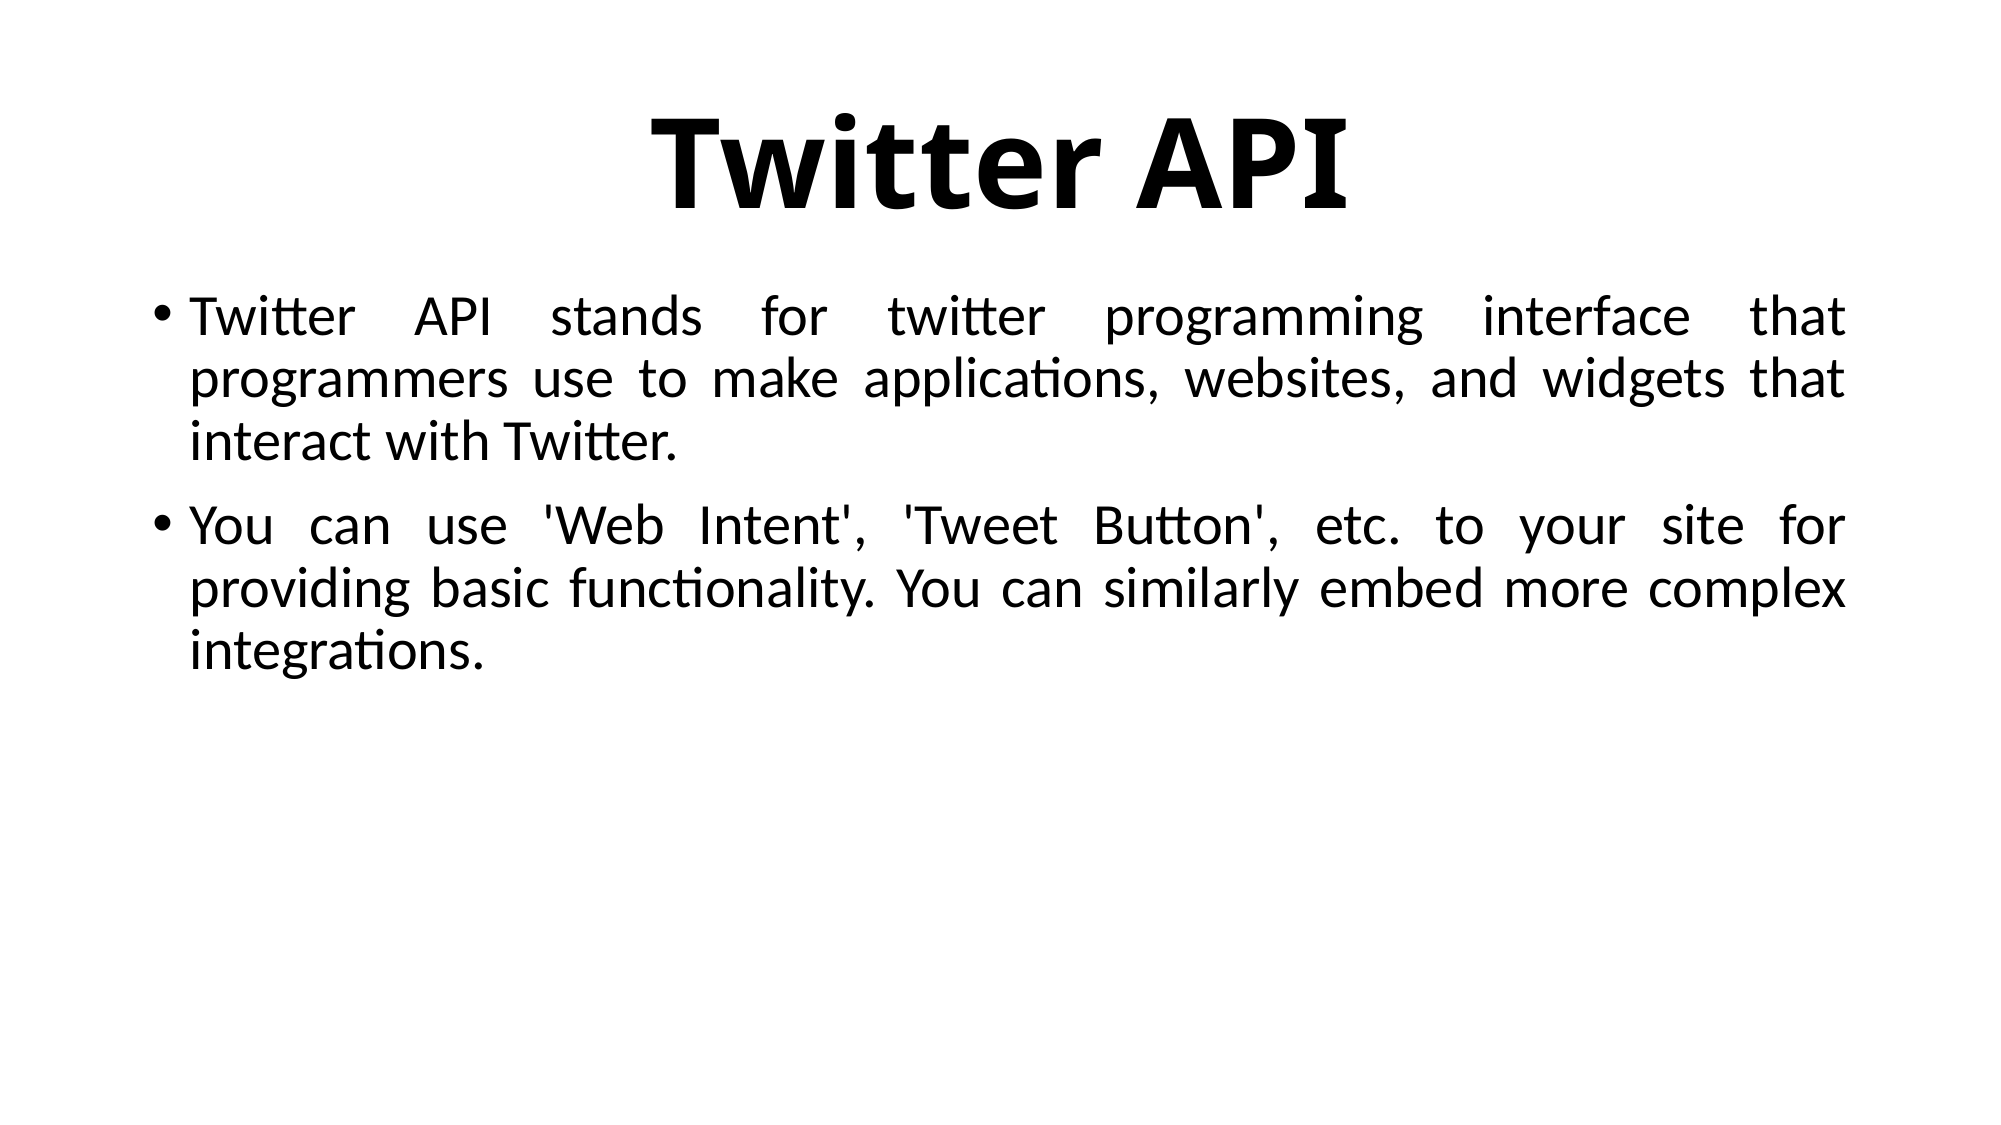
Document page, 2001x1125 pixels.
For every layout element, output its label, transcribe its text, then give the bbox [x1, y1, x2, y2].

title Twitter API [137, 59, 1863, 277]
list Twitter API stands for twitter programming interface that programmers use to make applications, websites, and widgets that interact with Twitter. You can use 'Web Intent', 'Tweet Button', etc. to your site for providing basic functionality. You can similarly embed more complex integrations. [137, 277, 1863, 1087]
